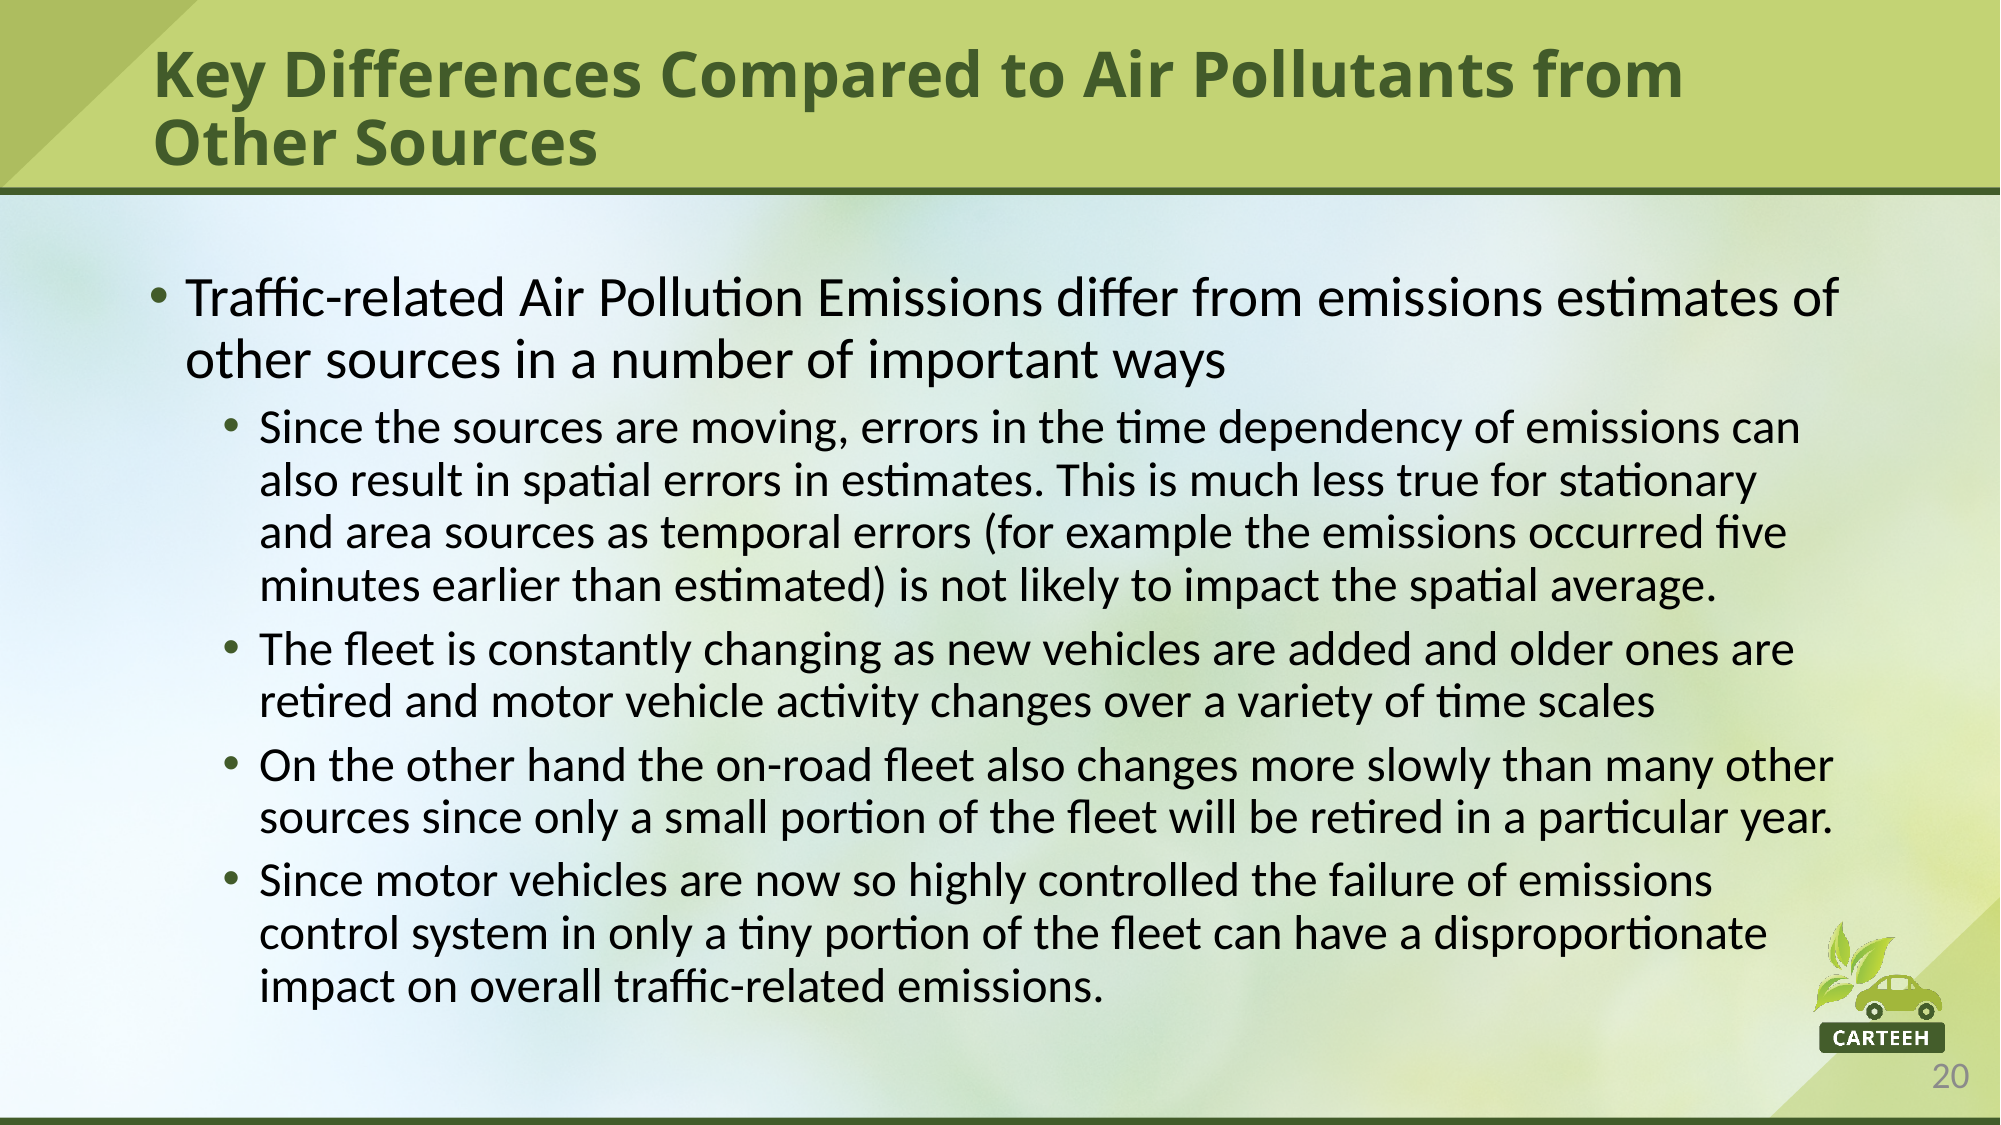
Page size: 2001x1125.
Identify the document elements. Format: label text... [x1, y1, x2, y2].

list Traffic-related Air Pollution Emissions differ from emissions estimates of other sources in a number of important ways Since the sources are moving, errors in the time dependency of emissions can also result in spatial errors in estimates. This is much less true for stationary and area sources as temporal errors (for example the emissions occurred five minutes earlier than estimated) is not likely to impact the spatial average. The fleet is constantly changing as new vehicles are added and older ones are retired and motor vehicle activity changes over a variety of time scales On the other hand the on-road fleet also changes more slowly than many other sources since only a small portion of the fleet will be retired in a particular year. Since motor vehicles are now so highly controlled the failure of emissions control system in only a tiny portion of the fleet can have a disproportionate impact on overall traffic-related emissions. [133, 260, 1859, 1043]
title Key Differences Compared to Air Pollutants from Other Sources [137, 34, 1863, 188]
picture [1813, 920, 1945, 1053]
